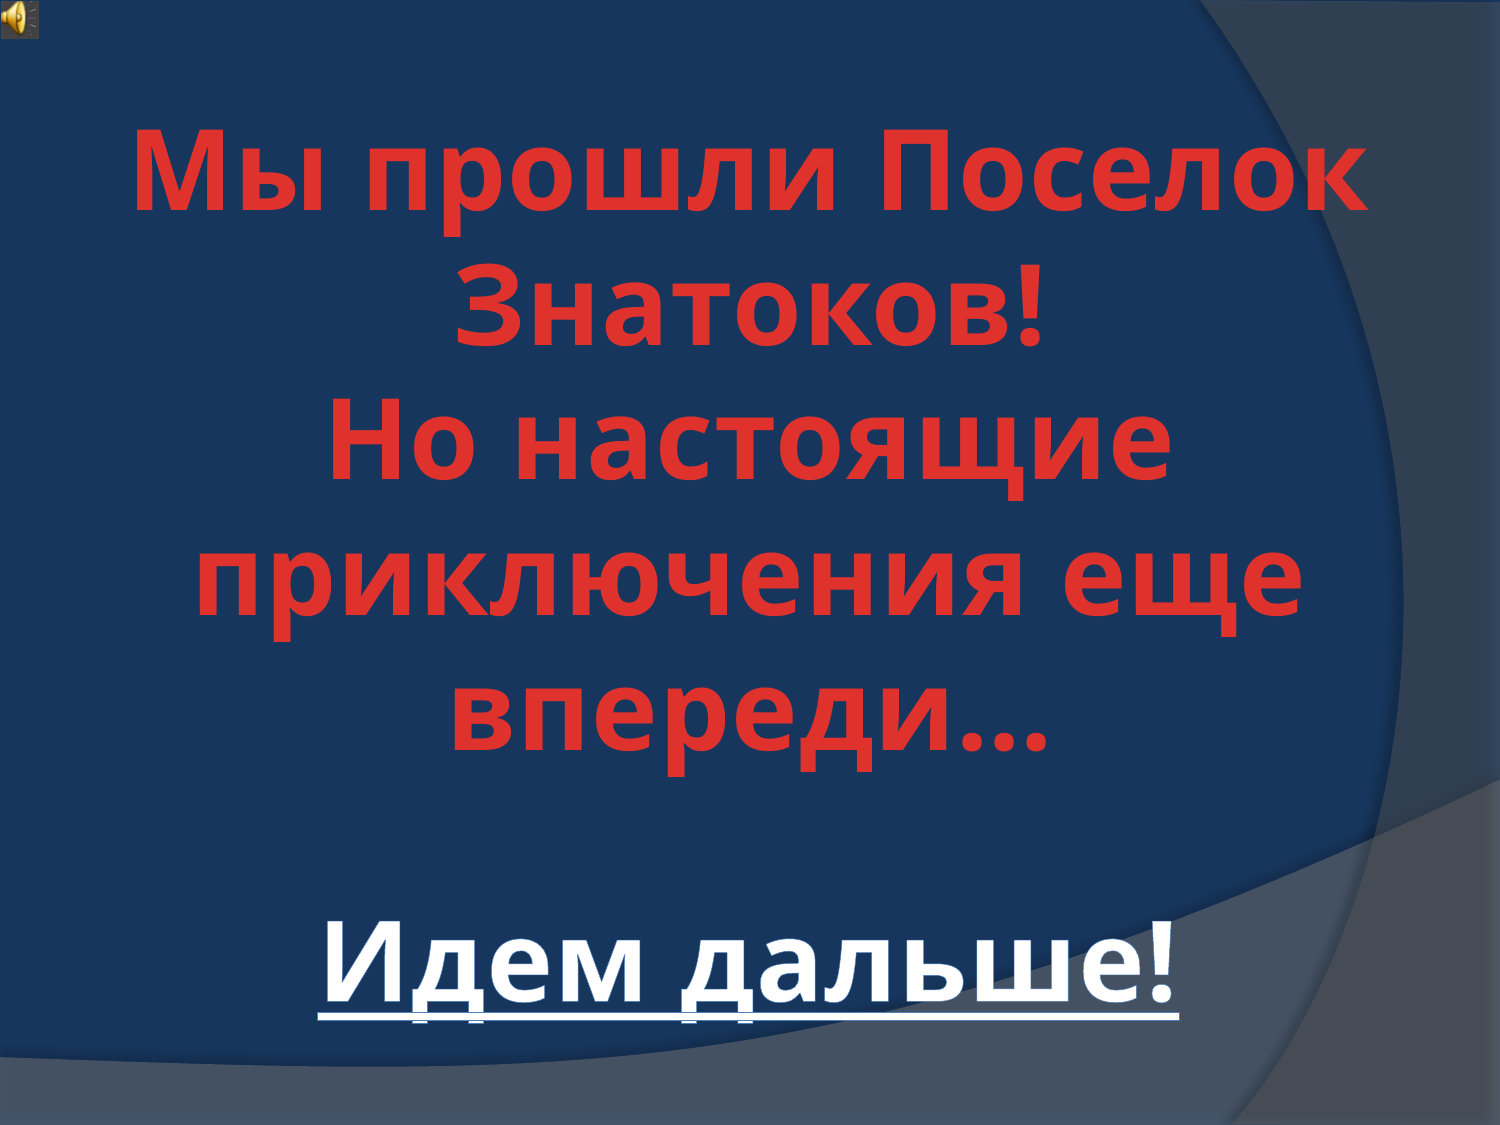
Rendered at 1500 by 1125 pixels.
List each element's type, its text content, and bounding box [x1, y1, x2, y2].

text_box Мы прошли Поселок Знатоков! Но настоящие приключения еще впереди… [0, 89, 1500, 780]
picture [0, 0, 41, 41]
text_box Идем дальше! [302, 881, 1194, 1050]
